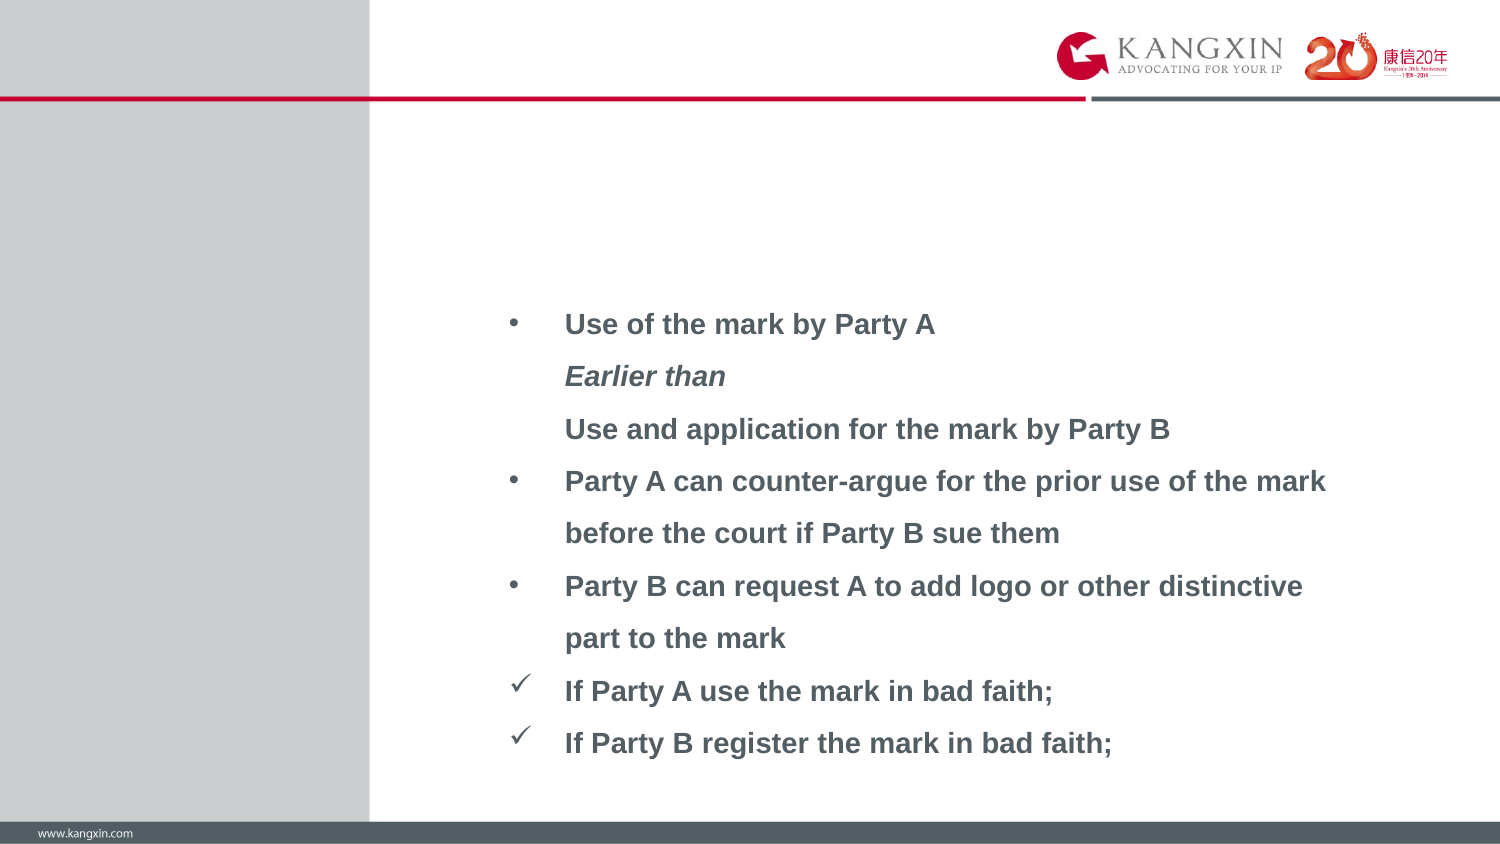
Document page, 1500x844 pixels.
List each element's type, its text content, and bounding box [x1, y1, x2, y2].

picture [0, 0, 1500, 844]
list Use of the mark by Party A Earlier than Use and application for the mark by Party B Party A can counter-argue for the prior use of the mark before the court if Party B sue them Party B can request A to add logo or other distinctive part to the mark If Party A use the mark in bad faith; If Party B register the mark in bad faith; [493, 280, 1353, 742]
